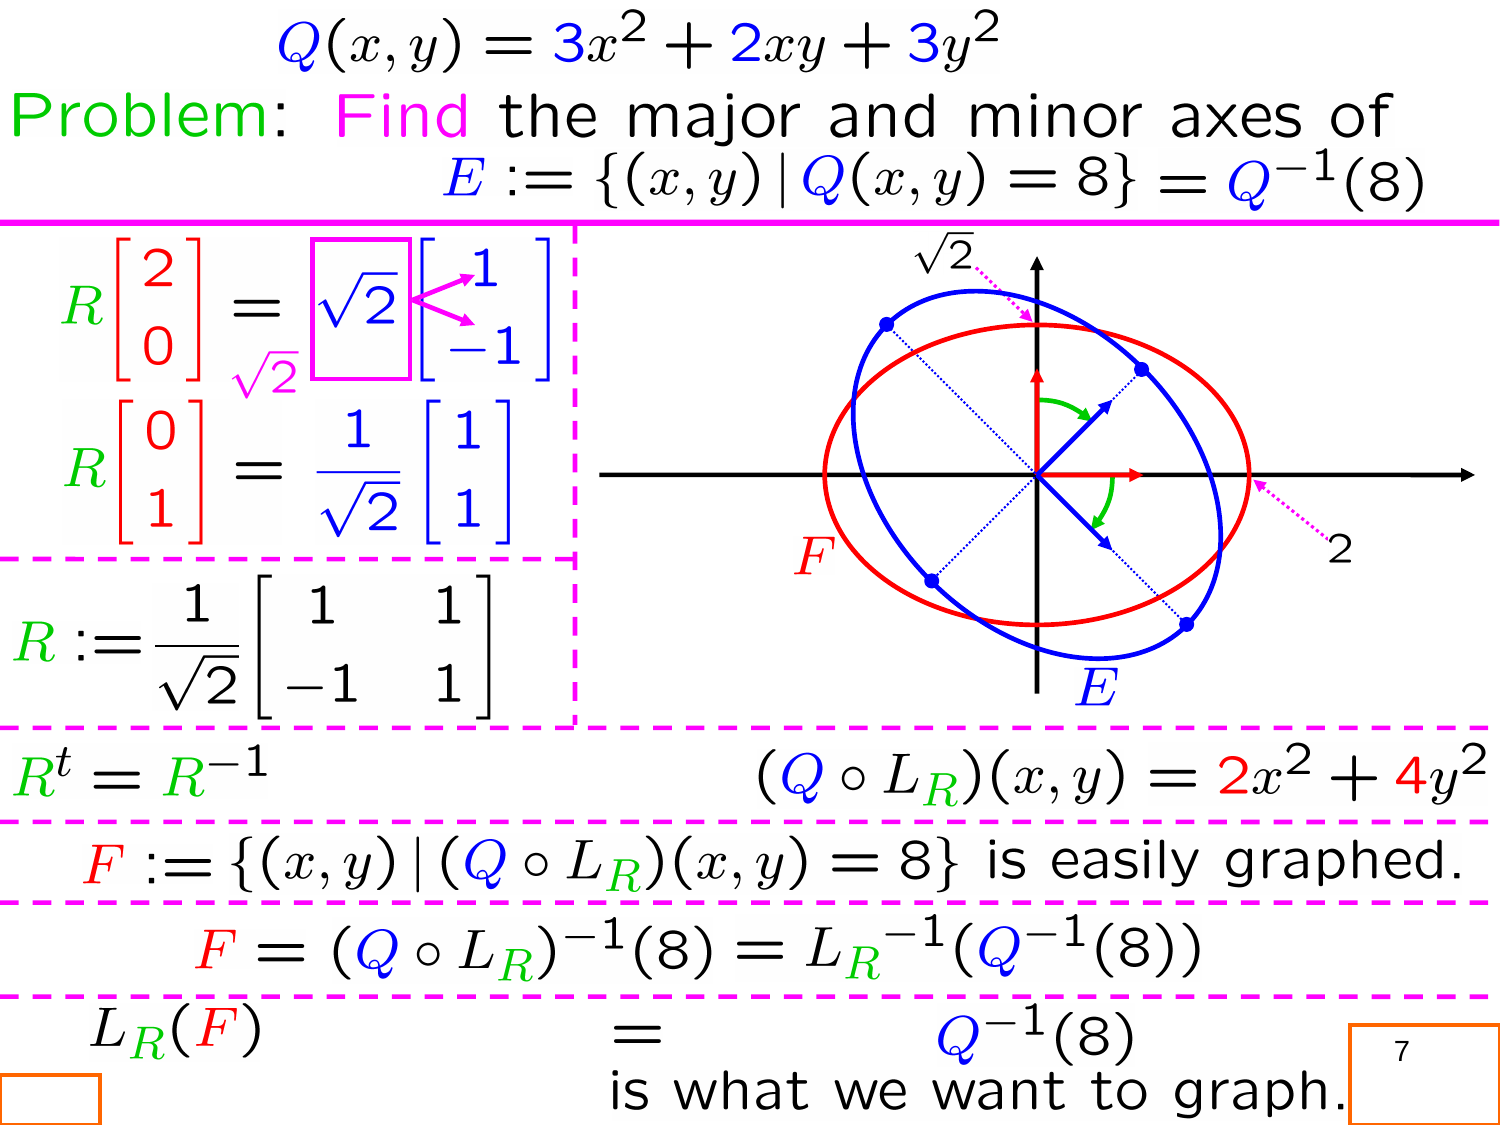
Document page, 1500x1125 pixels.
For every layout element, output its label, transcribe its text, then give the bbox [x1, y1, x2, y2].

picture [1328, 533, 1352, 563]
picture [913, 231, 976, 276]
picture [792, 536, 835, 576]
picture [59, 237, 301, 545]
picture [315, 237, 550, 383]
picture [612, 1025, 663, 1046]
text_box [0, 1074, 100, 1125]
picture [194, 929, 306, 969]
text_box [1349, 1025, 1500, 1125]
slide_number 7 [1138, 1024, 1425, 1076]
picture [937, 1002, 1135, 1068]
picture [1074, 666, 1120, 707]
picture [593, 149, 1139, 212]
picture [12, 742, 268, 799]
picture [314, 399, 510, 545]
picture [152, 583, 239, 712]
picture [1148, 741, 1488, 807]
picture [229, 833, 1462, 895]
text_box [598, 255, 1476, 694]
picture [89, 1002, 260, 1062]
picture [81, 844, 213, 884]
picture [734, 914, 1202, 982]
picture [612, 1070, 1346, 1121]
picture [12, 621, 141, 664]
picture [337, 90, 1395, 147]
picture [1158, 148, 1426, 213]
picture [256, 574, 491, 720]
picture [756, 749, 1124, 809]
picture [278, 9, 1001, 74]
picture [331, 916, 713, 985]
picture [12, 89, 286, 137]
picture [441, 156, 573, 197]
